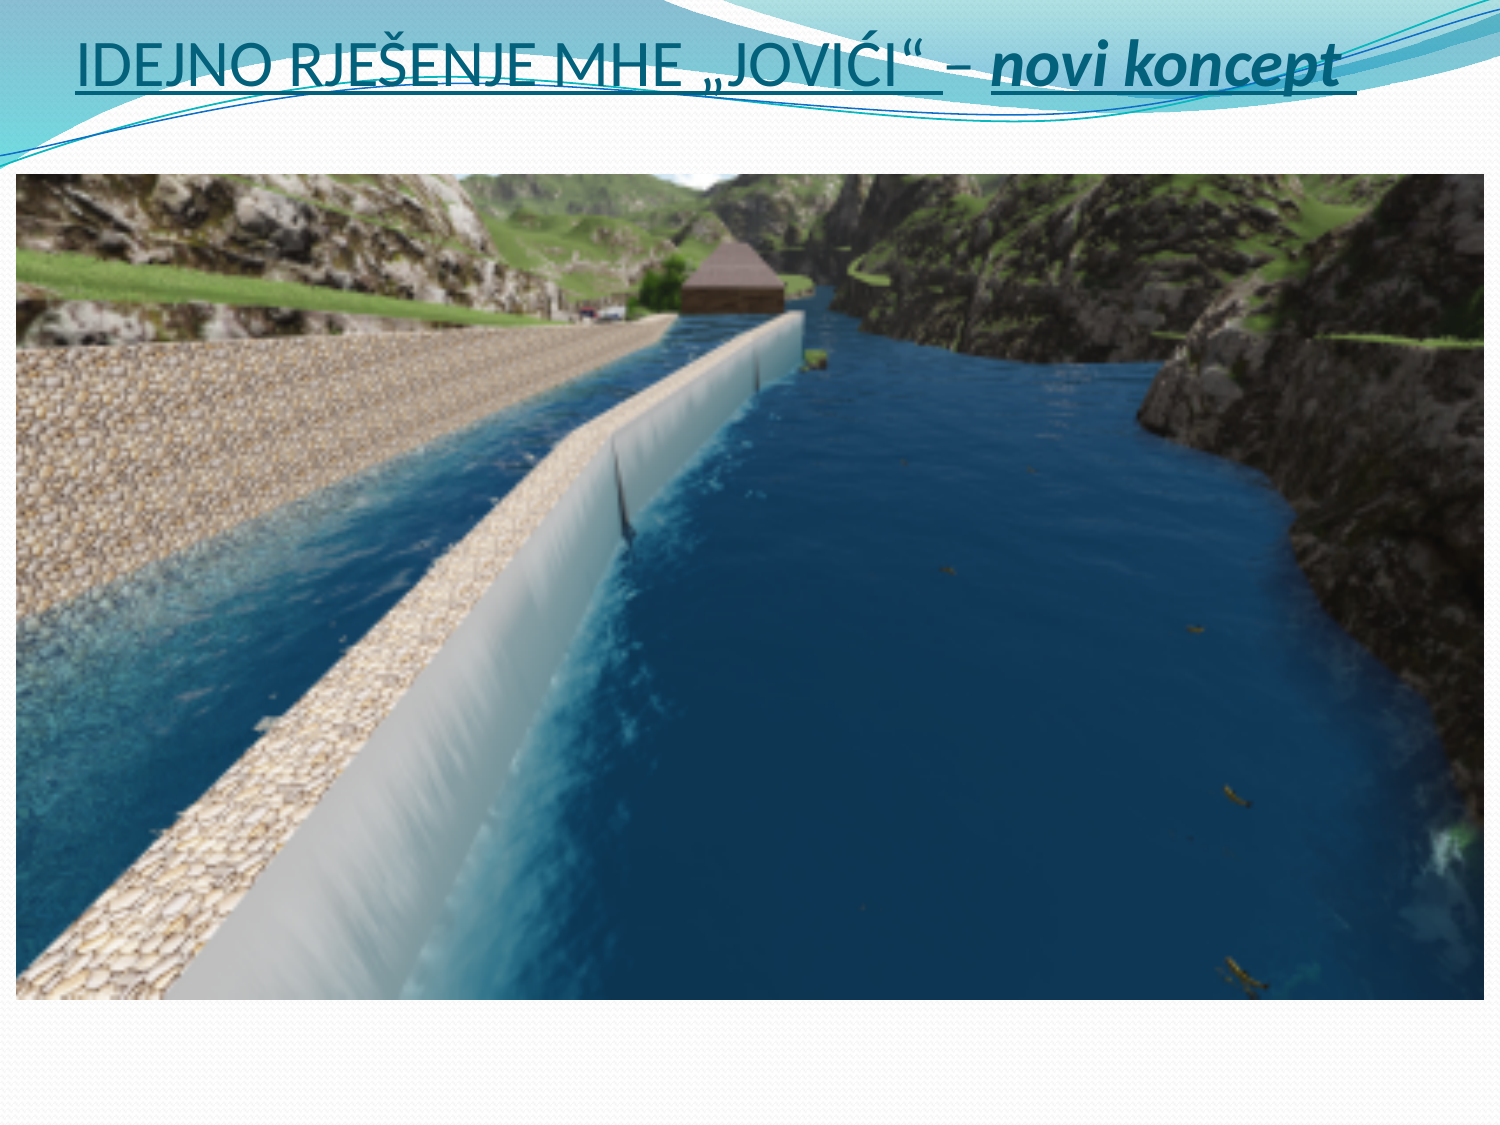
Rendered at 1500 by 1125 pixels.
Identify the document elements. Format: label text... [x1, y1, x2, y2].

title IDEJNO RJEŠENJE MHE „JOVIĆI“ – novi koncept [75, 24, 1425, 100]
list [16, 174, 1484, 1001]
